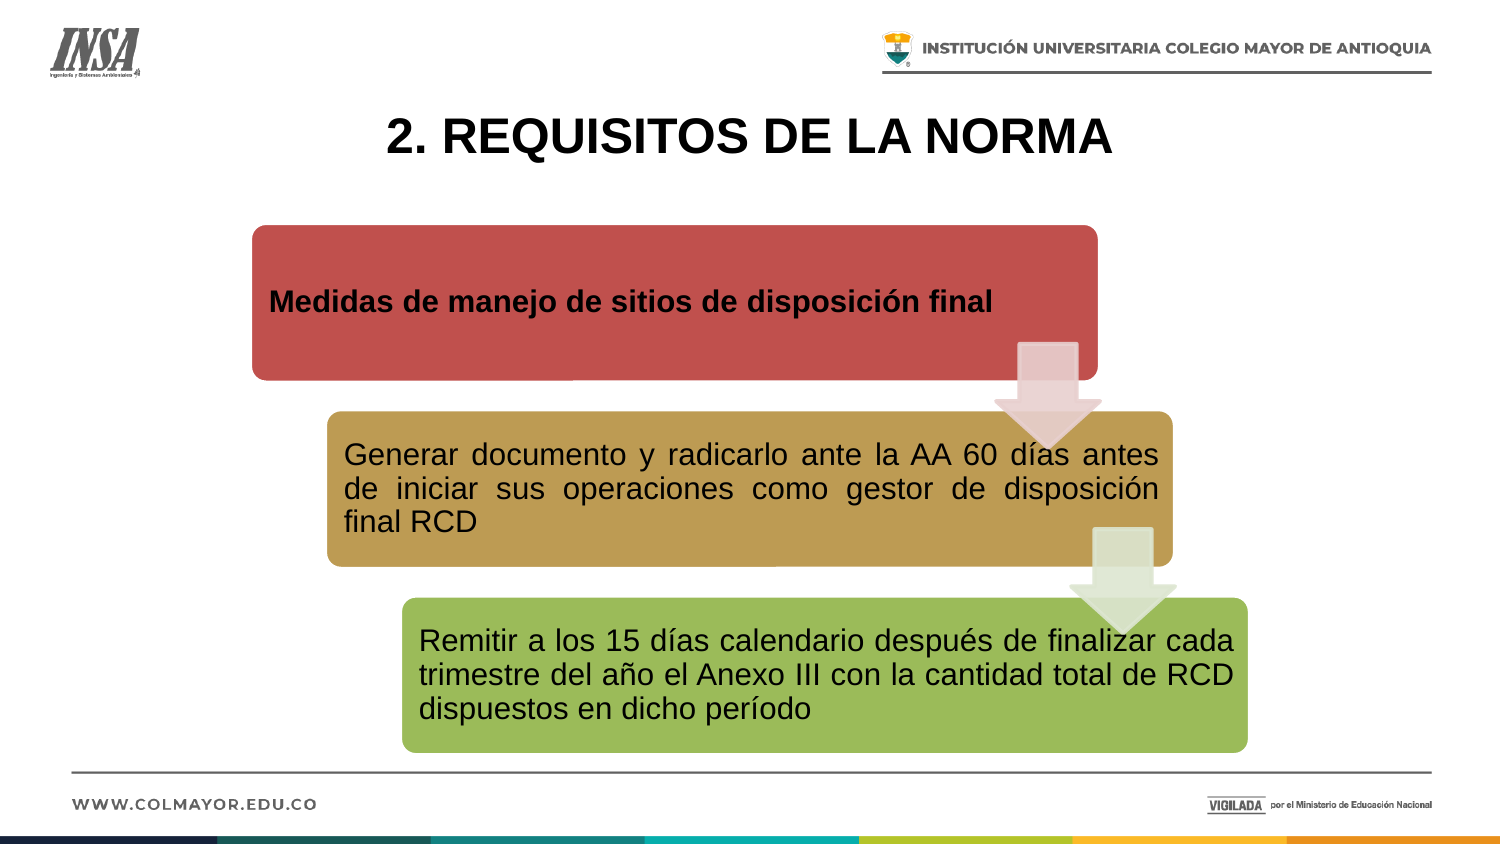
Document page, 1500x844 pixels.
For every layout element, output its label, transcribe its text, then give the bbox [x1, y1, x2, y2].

text_box 2. REQUISITOS DE LA NORMA [0, 102, 1500, 208]
picture [0, 208, 1500, 844]
picture [0, 0, 1500, 102]
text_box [249, 222, 1251, 756]
